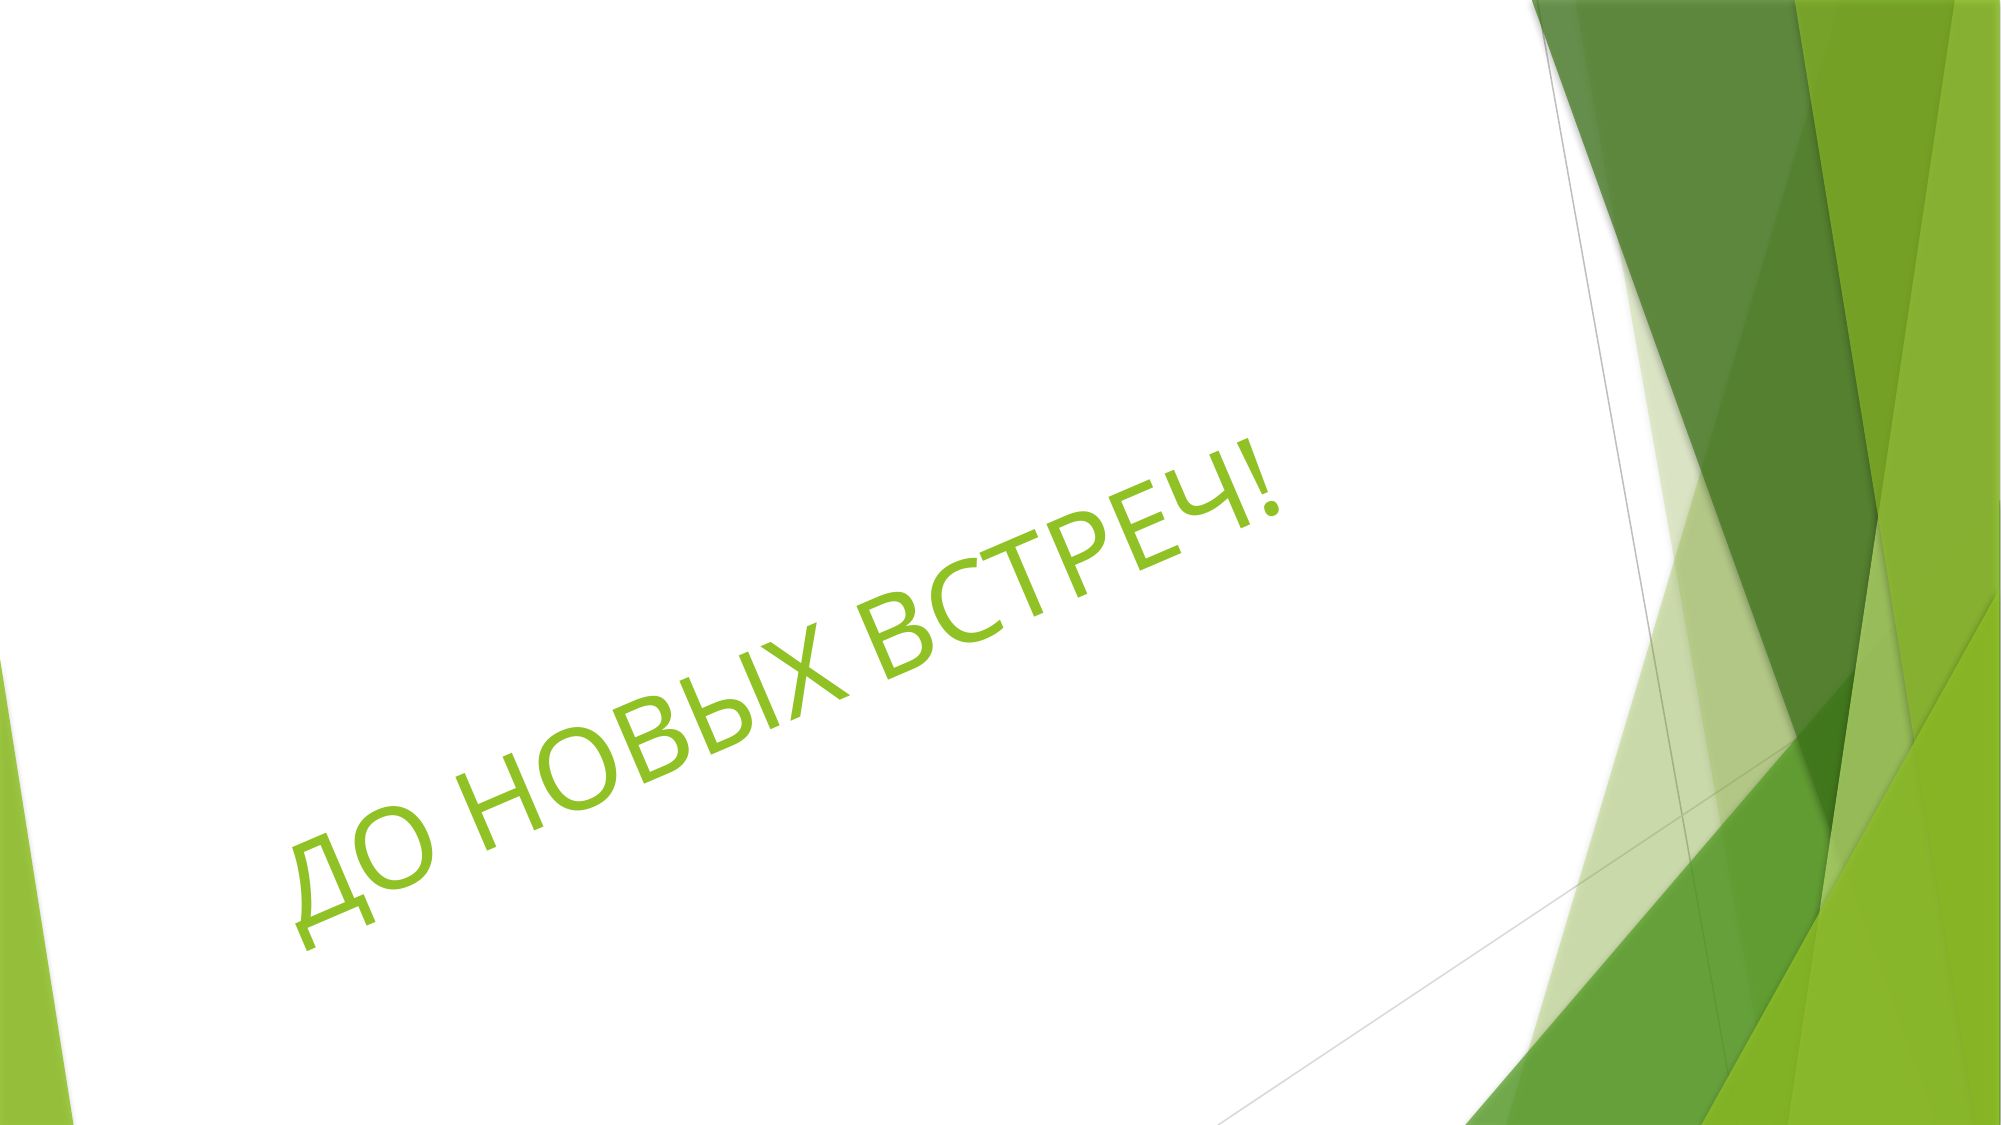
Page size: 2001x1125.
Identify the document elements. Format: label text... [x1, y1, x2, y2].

title ДО НОВЫХ ВСТРЕЧ! [97, 331, 1535, 1125]
